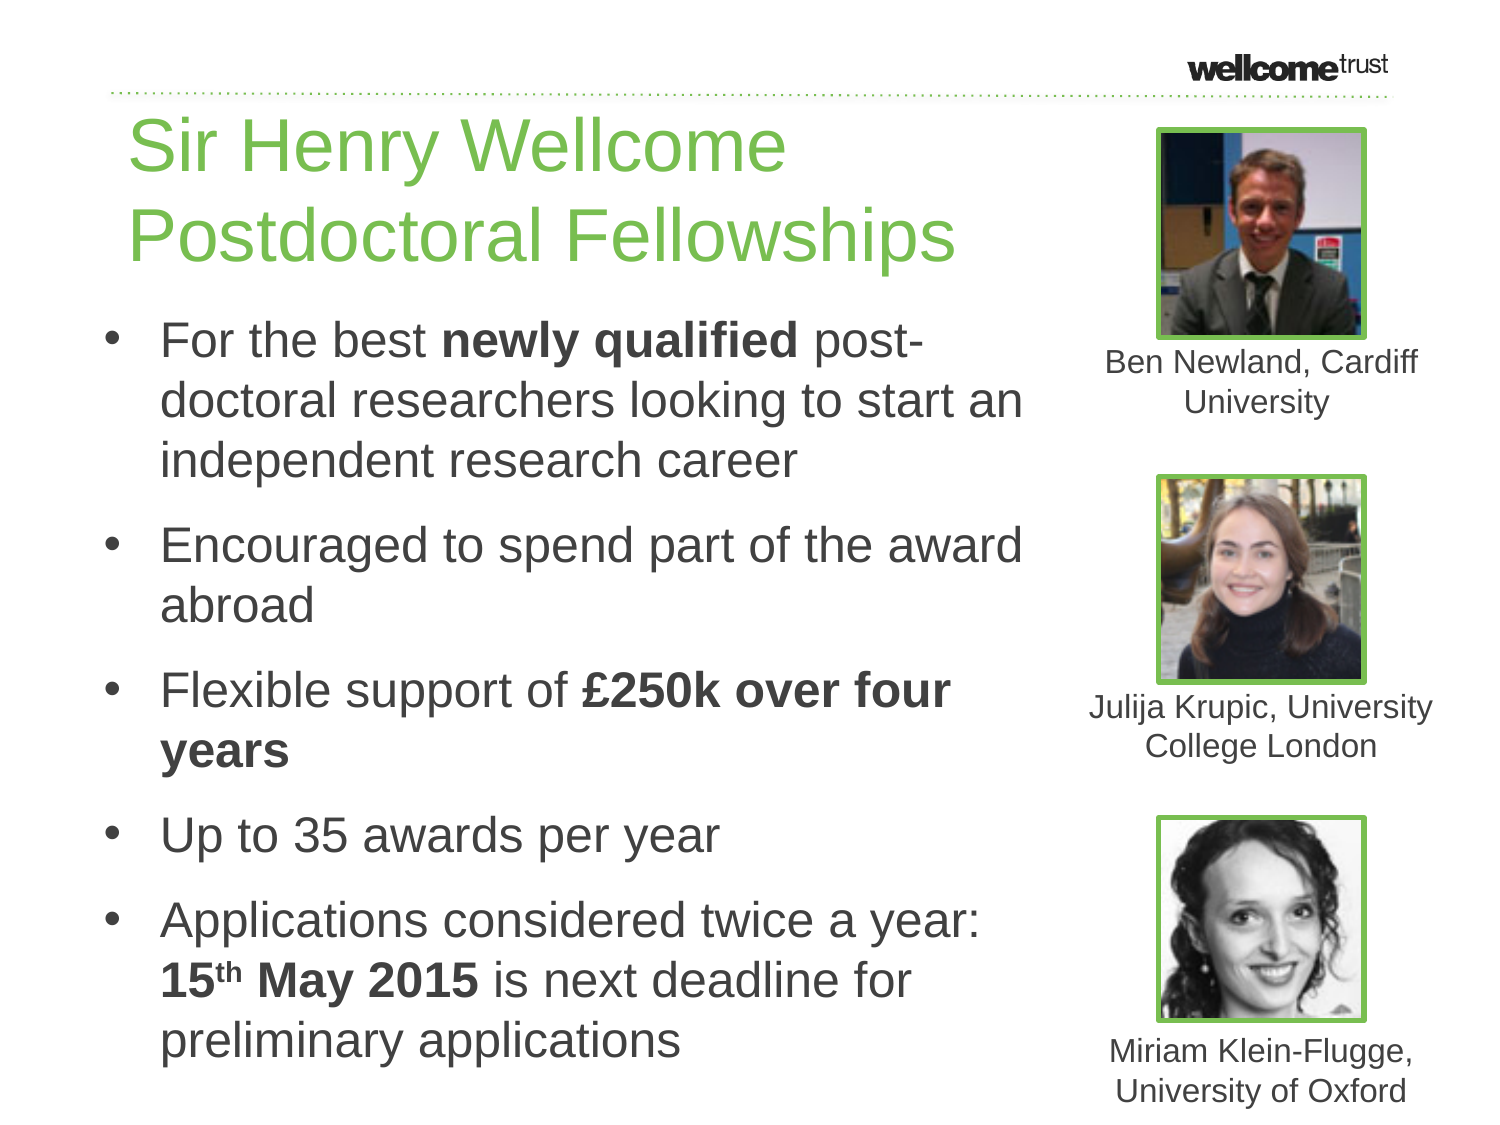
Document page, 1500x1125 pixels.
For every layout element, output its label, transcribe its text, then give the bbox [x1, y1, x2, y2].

list For the best newly qualified post-doctoral researchers looking to start an independent research career Encouraged to spend part of the award abroad Flexible support of £250k over four years Up to 35 awards per year Applications considered twice a year: 15th May 2015 is next deadline for preliminary applications [88, 300, 1070, 1085]
text_box Ben Newland, Cardiff University [1084, 332, 1439, 428]
picture [1161, 479, 1362, 680]
text_box Miriam Klein-Flugge, University of Oxford [1069, 1021, 1454, 1117]
picture [1161, 819, 1362, 1019]
title Sir Henry Wellcome Postdoctoral Fellowships [112, 118, 1168, 256]
picture [1161, 132, 1362, 335]
text_box Julija Krupic, University College London [1071, 677, 1452, 772]
